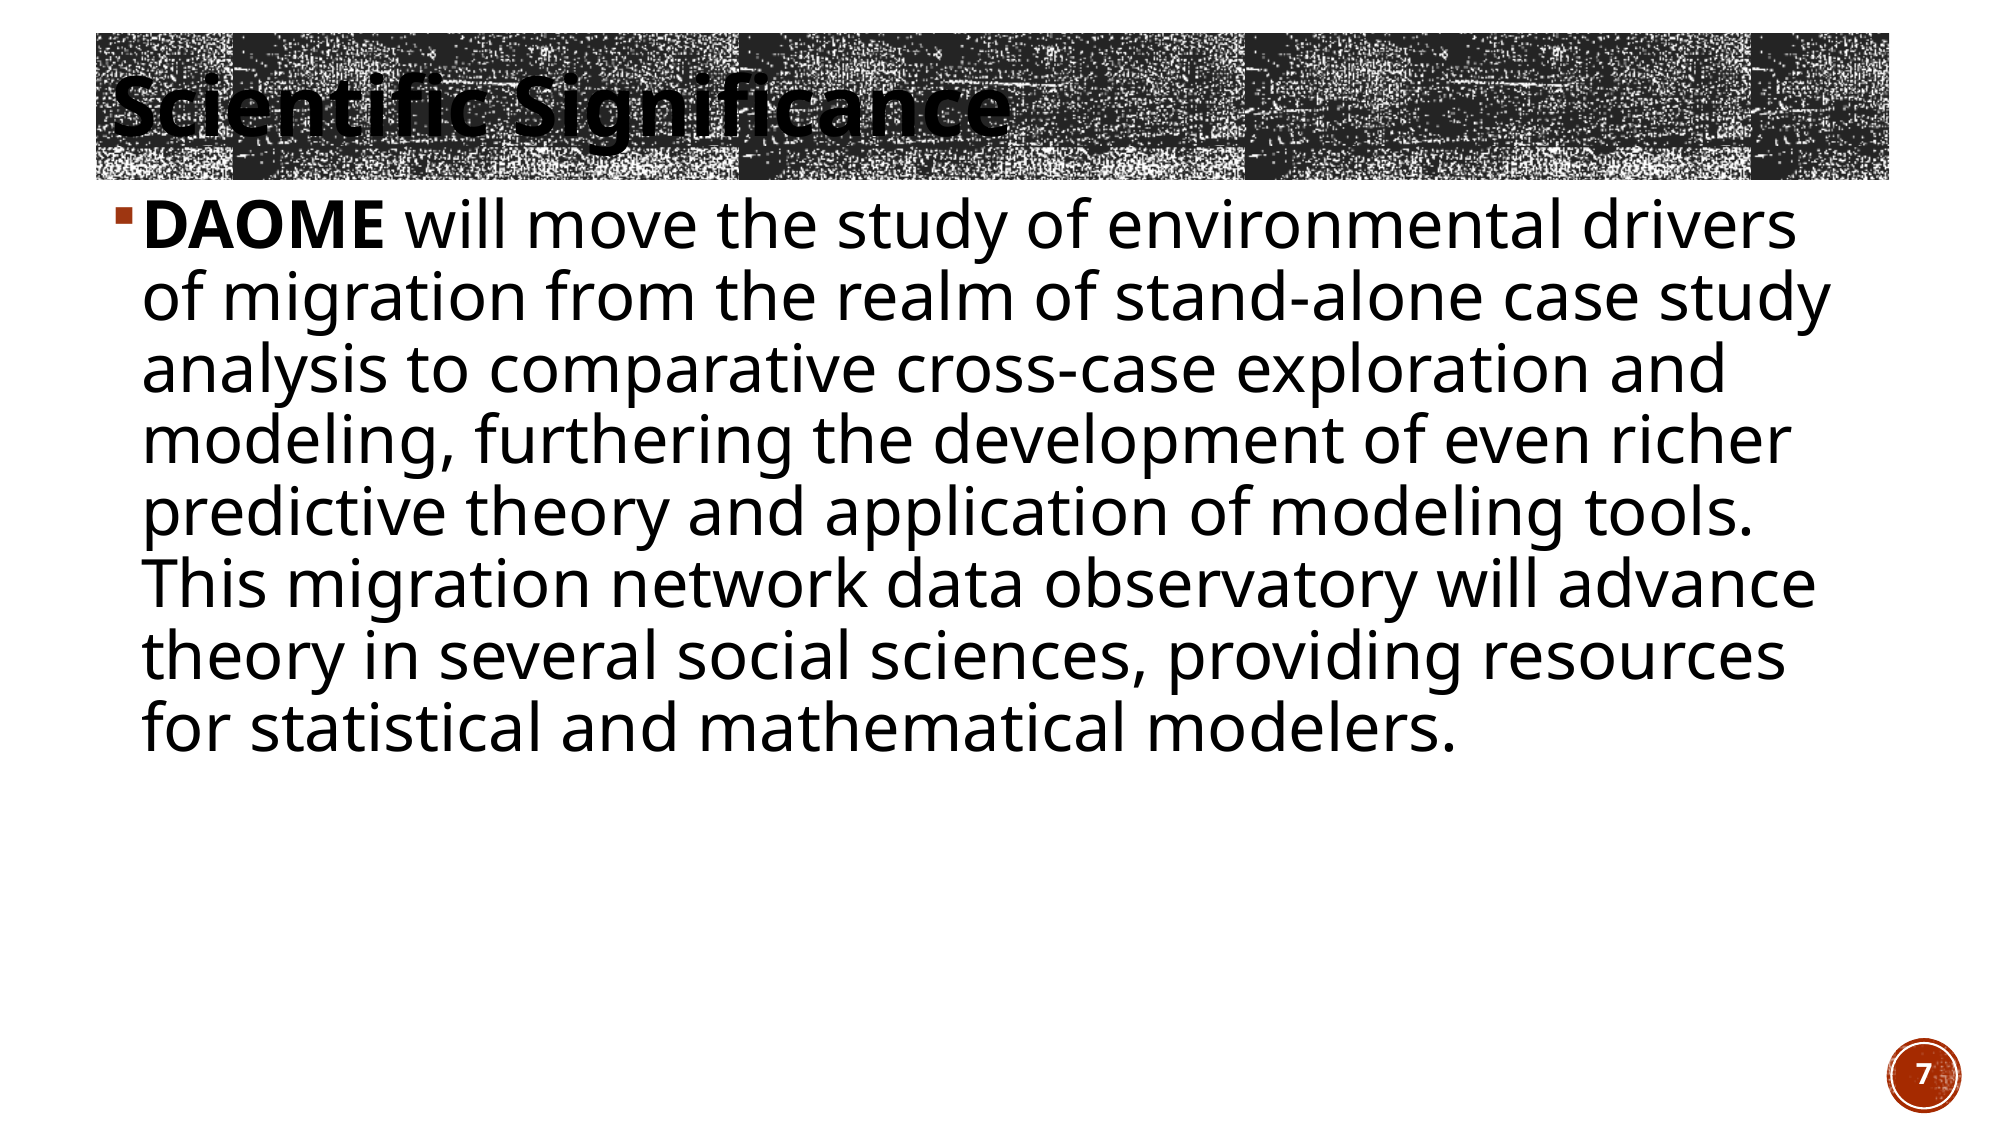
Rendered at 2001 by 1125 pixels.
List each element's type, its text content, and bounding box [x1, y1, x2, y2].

slide_number 7 [1871, 1045, 1977, 1106]
title Scientific Significance [96, 36, 1889, 183]
list DAOME will move the study of environmental drivers of migration from the realm of stand-alone case study analysis to comparative cross-case exploration and modeling, furthering the development of even richer predictive theory and application of modeling tools. This migration network data observatory will advance theory in several social sciences, providing resources for statistical and mathematical modelers. [96, 183, 1889, 938]
